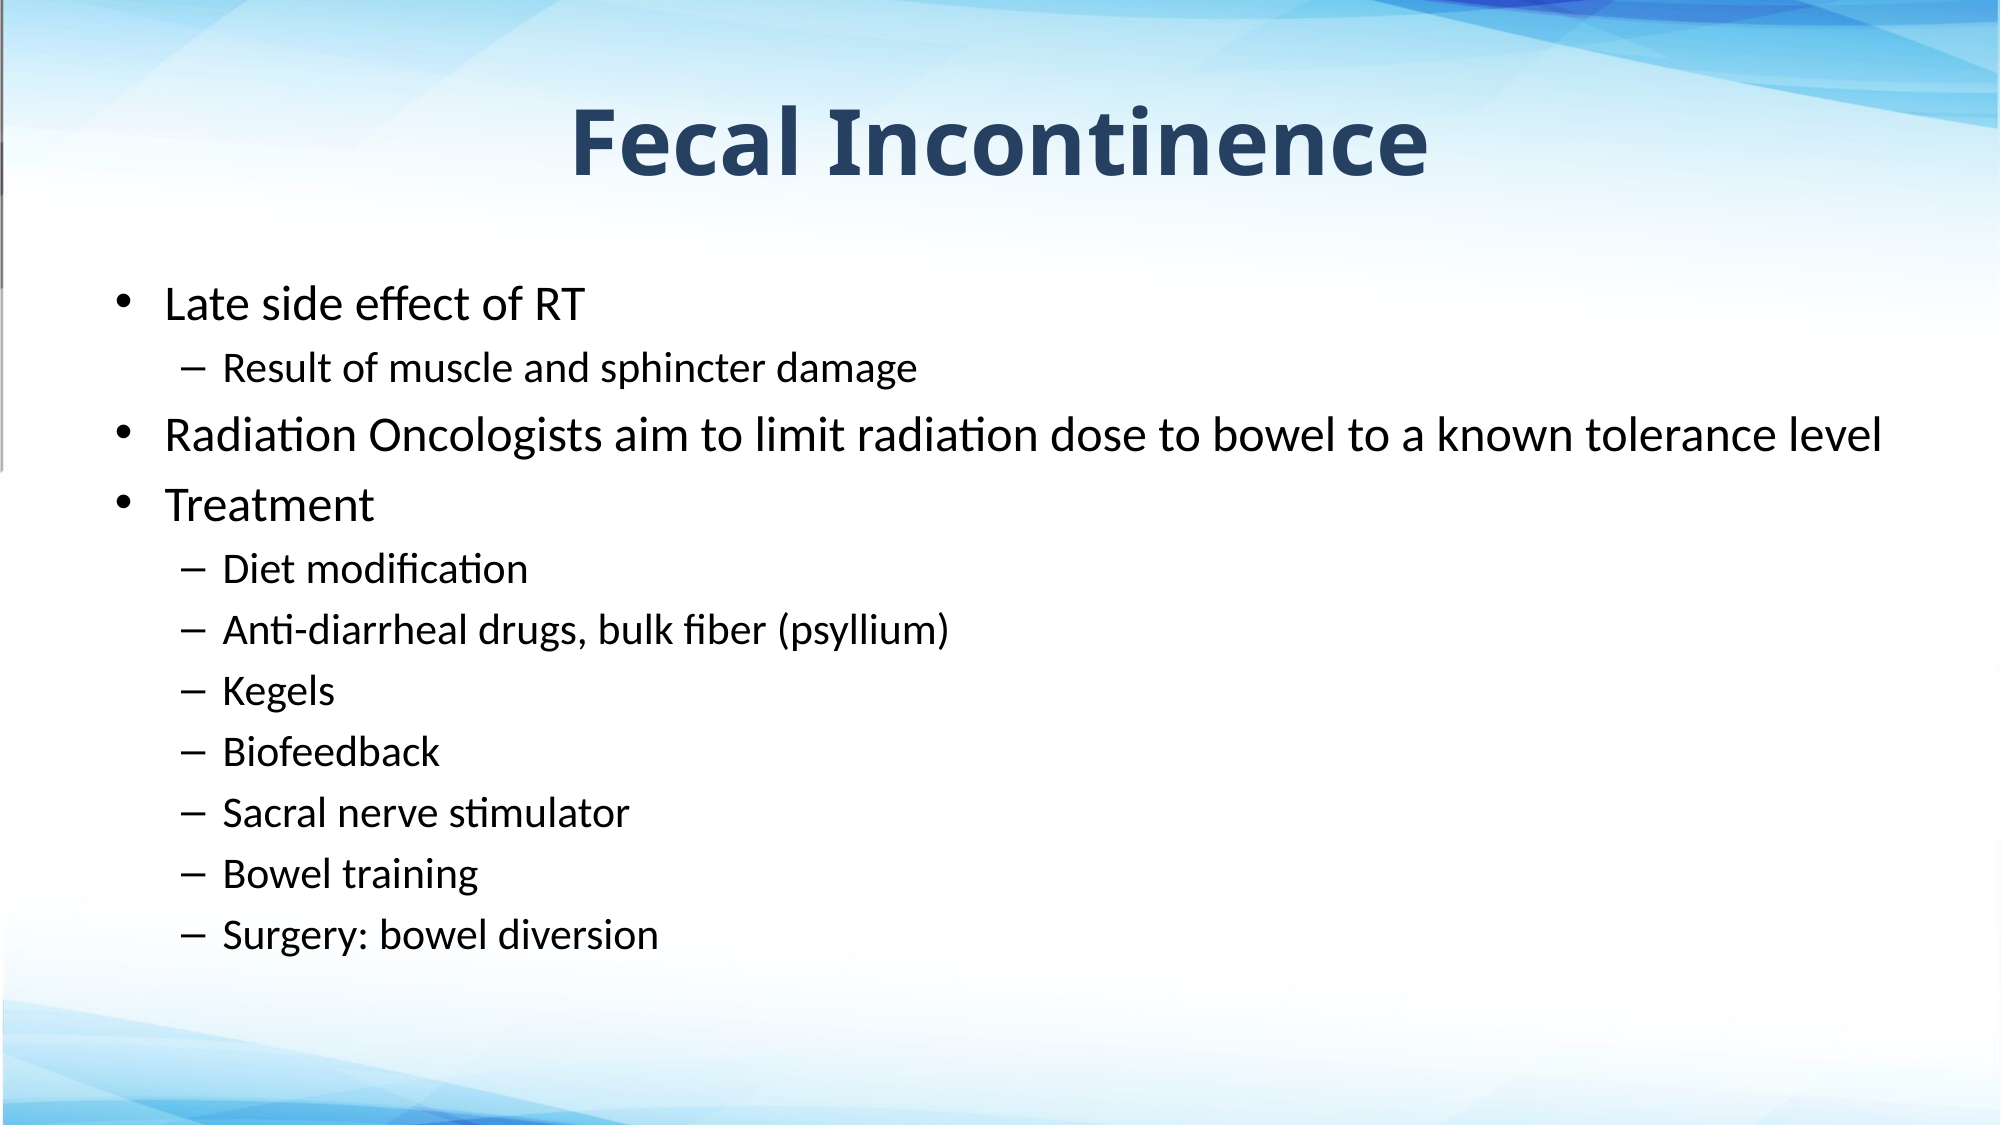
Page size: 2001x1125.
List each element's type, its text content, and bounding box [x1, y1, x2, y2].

picture [0, 0, 2001, 1125]
list Late side effect of RT Result of muscle and sphincter damage Radiation Oncologists aim to limit radiation dose to bowel to a known tolerance level Treatment Diet modification Anti-diarrheal drugs, bulk fiber (psyllium) Kegels Biofeedback Sacral nerve stimulator Bowel training Surgery: bowel diversion [99, 262, 1900, 1032]
title Fecal Incontinence [99, 45, 1900, 233]
